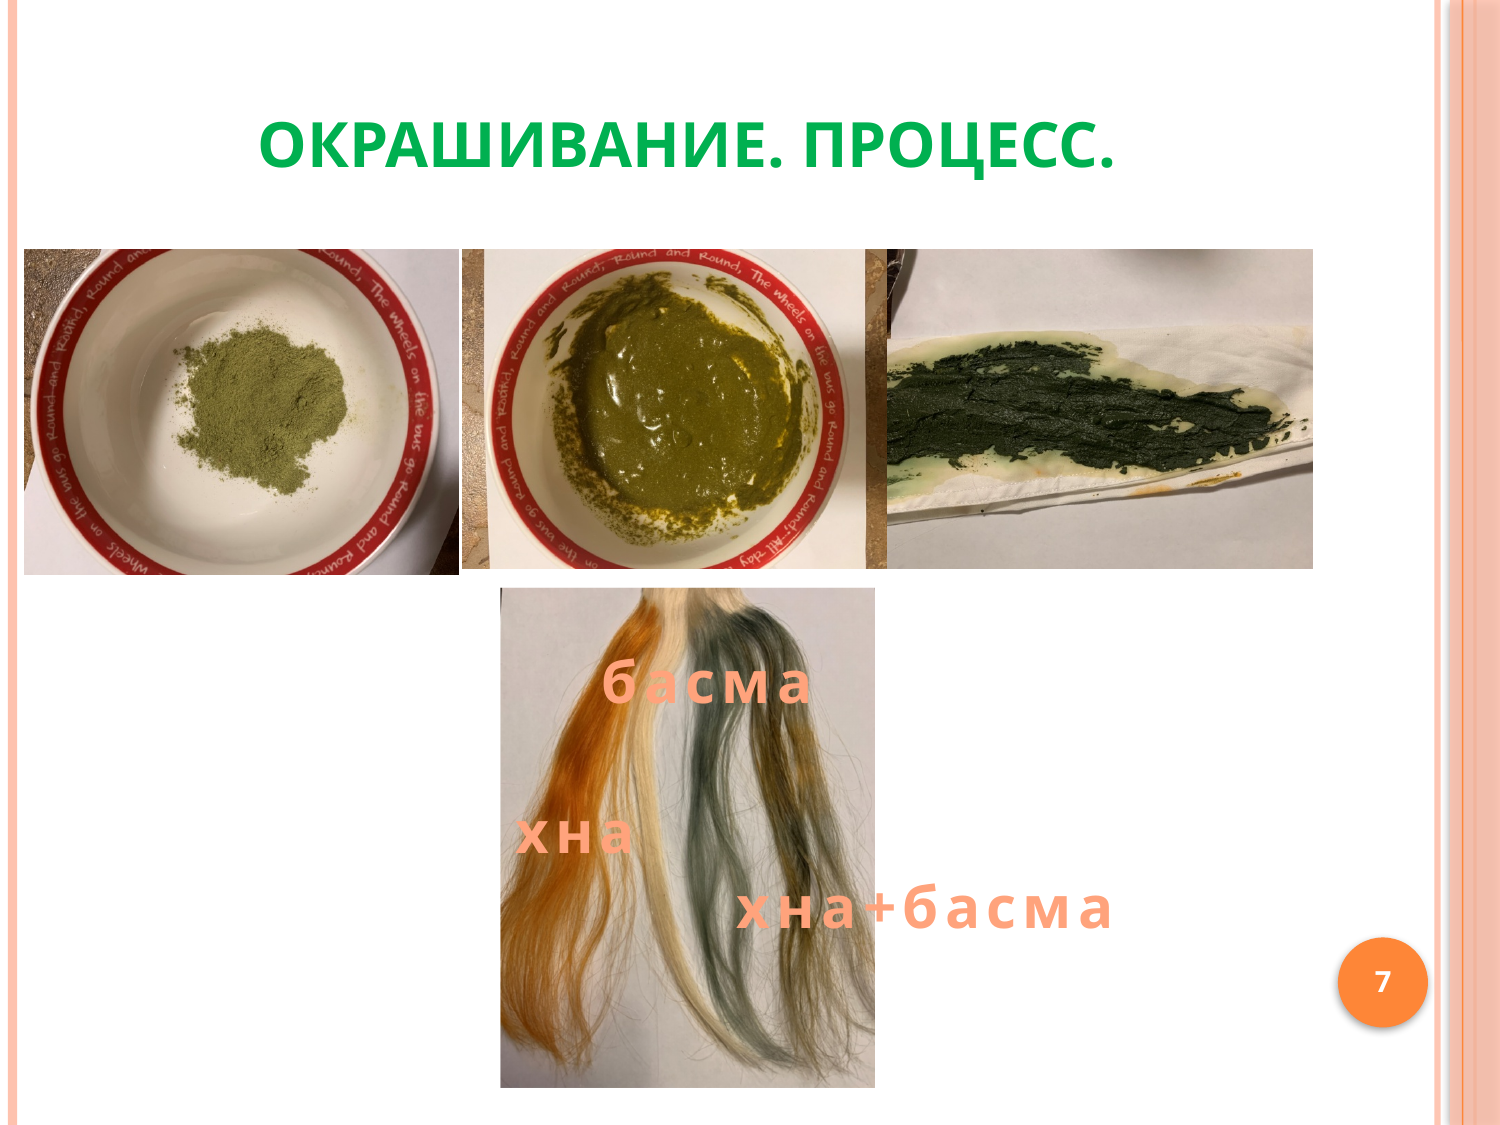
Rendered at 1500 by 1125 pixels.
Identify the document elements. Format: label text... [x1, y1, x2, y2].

picture [461, 249, 1313, 570]
text_box басма [586, 637, 828, 646]
picture [436, 588, 938, 1087]
title Окрашивание. Процесс. [75, 45, 1300, 188]
picture [24, 249, 459, 576]
text_box хна+басма [944, 862, 1129, 948]
slide_number 7 [1333, 940, 1434, 1027]
